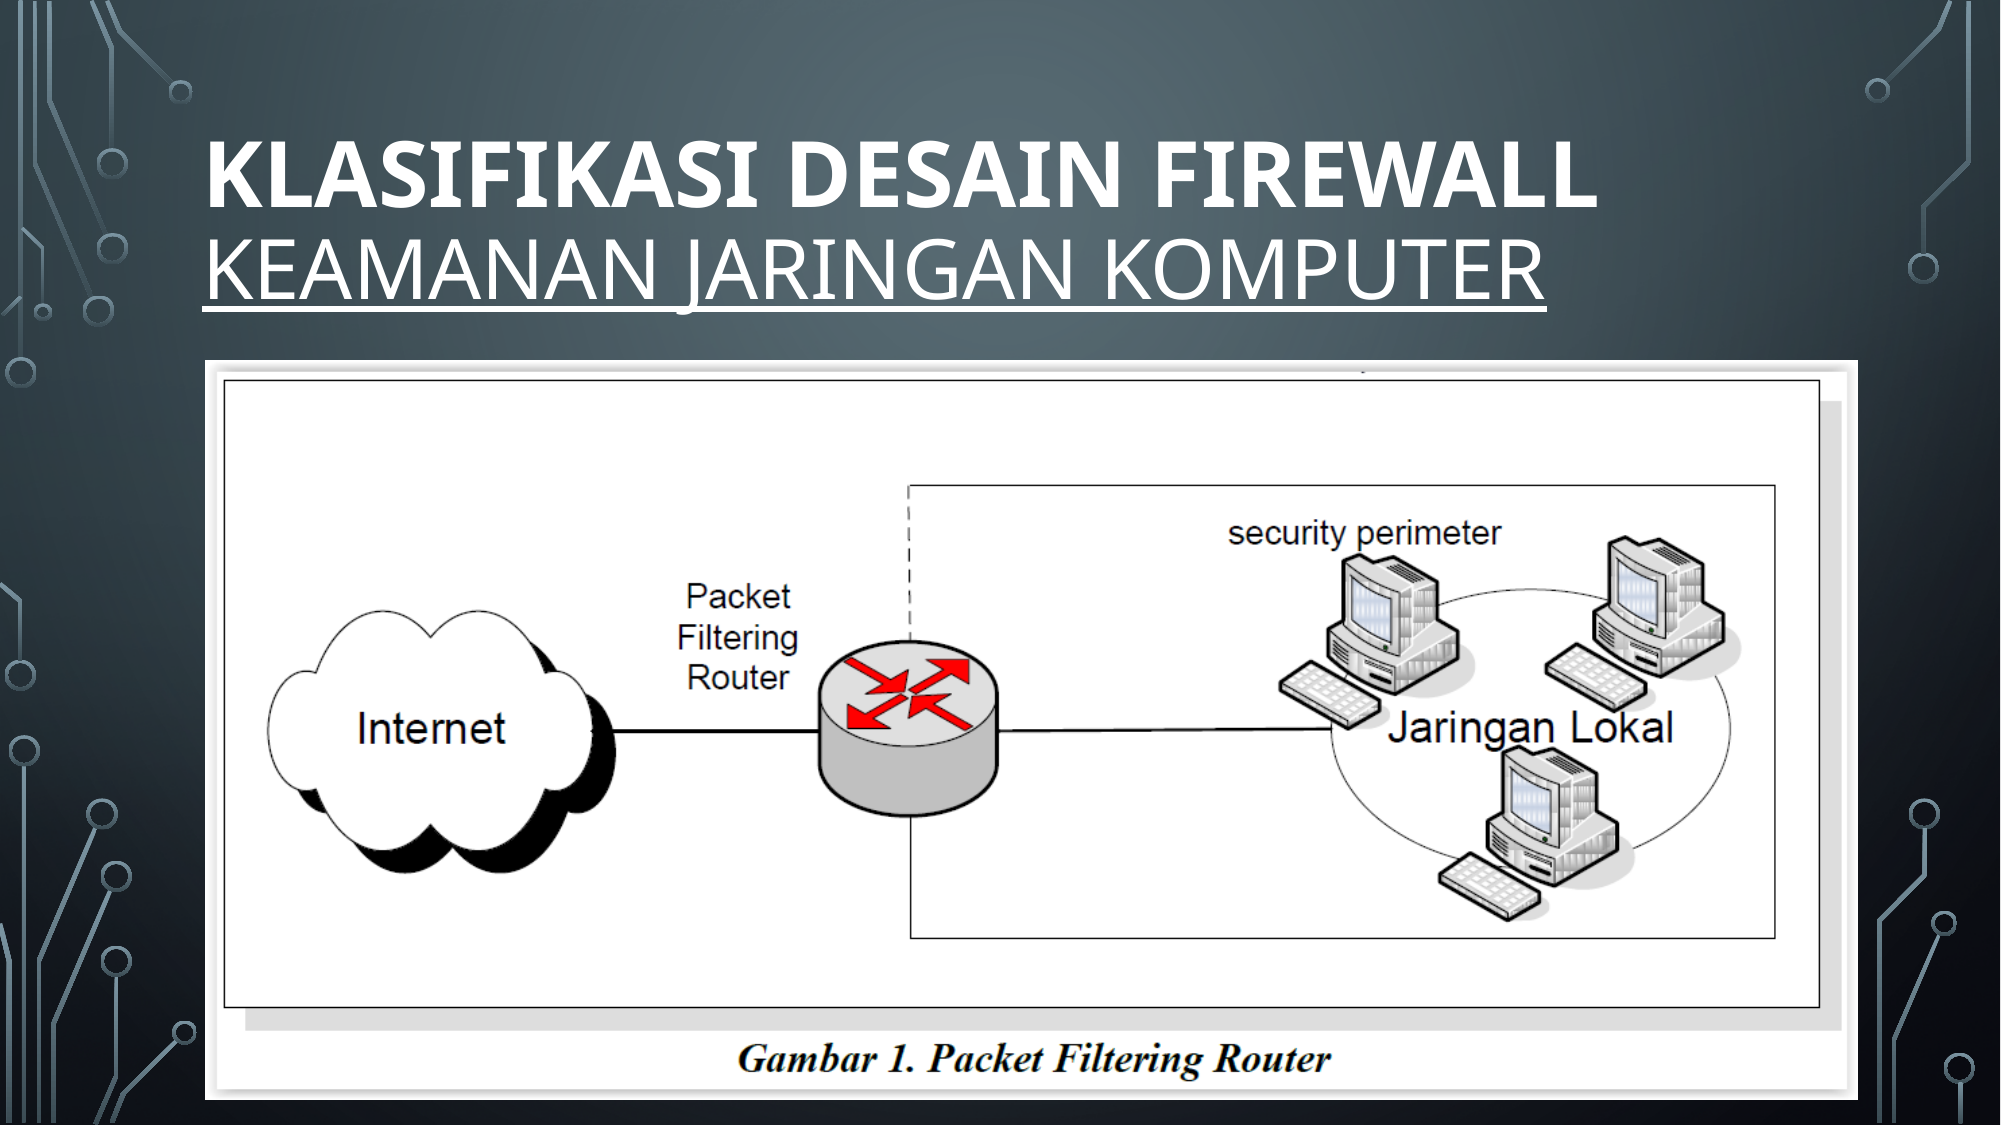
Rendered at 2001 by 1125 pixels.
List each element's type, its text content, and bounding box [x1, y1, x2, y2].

title KLASIFIKASI DESAIN FIREWALL KEAMANAN JARINGAN KOMPUTER [187, 101, 1813, 344]
picture [205, 360, 1858, 1100]
